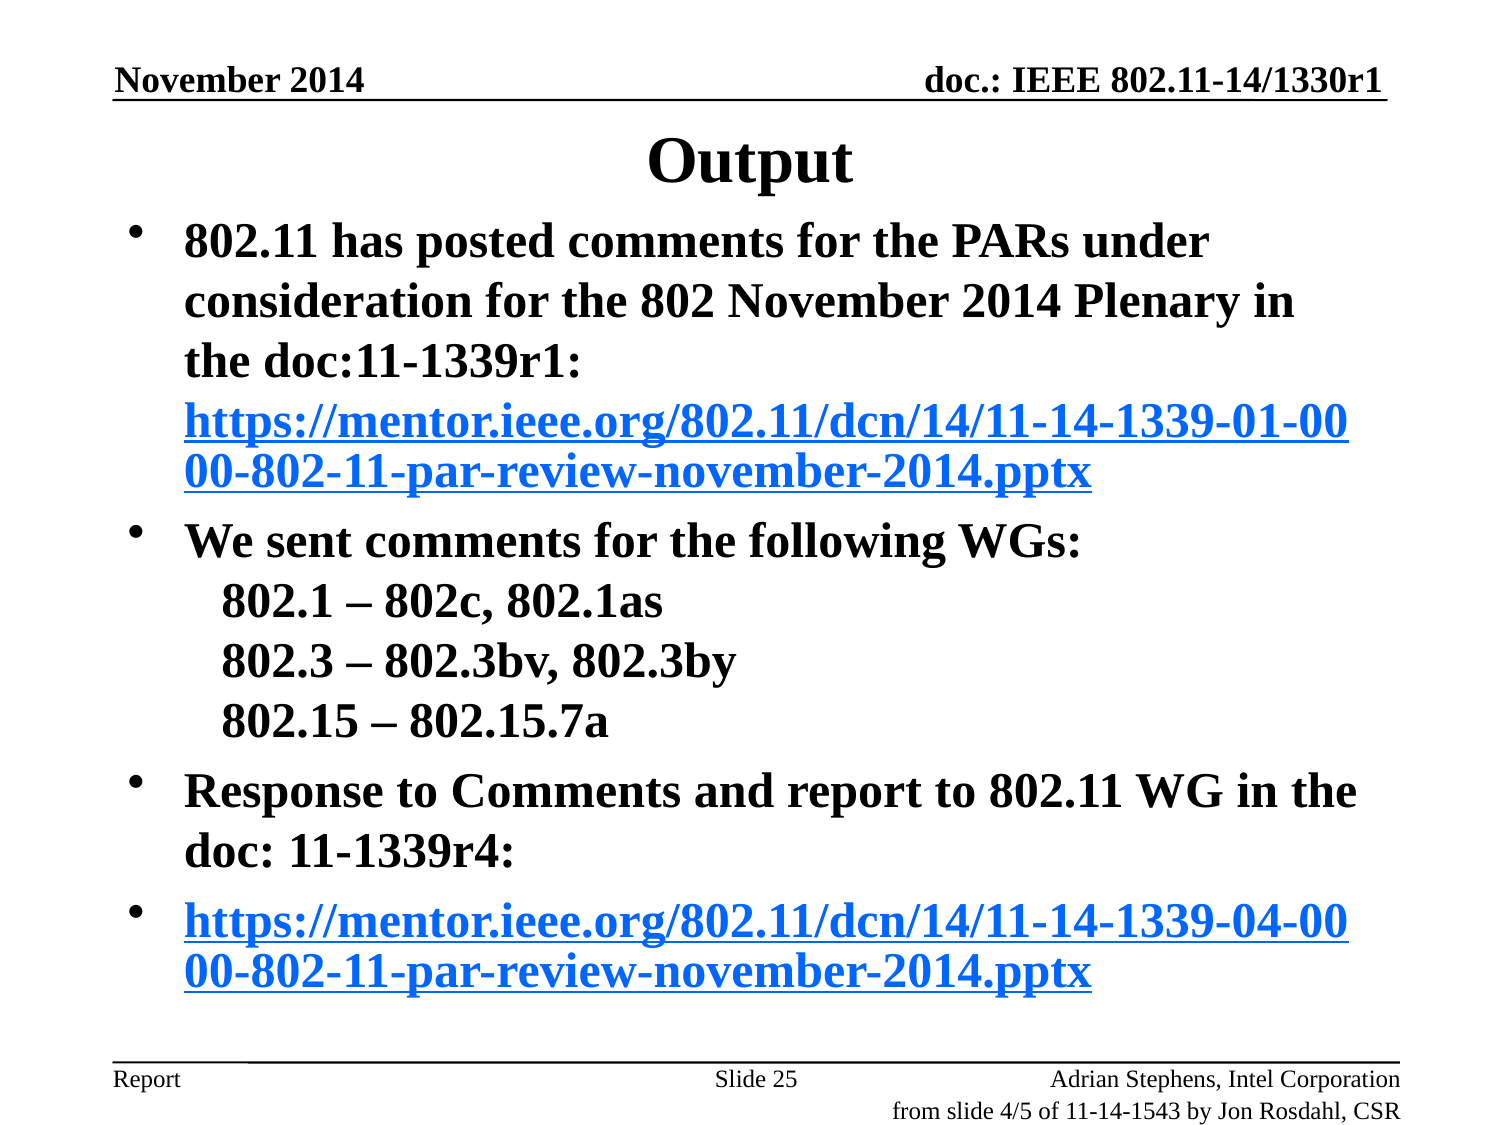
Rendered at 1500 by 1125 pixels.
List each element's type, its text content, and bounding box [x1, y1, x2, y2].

text_box from slide 4/5 of 11-14-1543 by Jon Rosdahl, CSR [343, 1087, 1417, 1125]
list 802.11 has posted comments for the PARs under consideration for the 802 November 2014 Plenary in the doc:11-1339r1: https://mentor.ieee.org/802.11/dcn/14/11-14-1339-01-0000-802-11-par-review-november-2014.pptx We sent comments for the following WGs: 802.1 – 802c, 802.1as 802.3 – 802.3bv, 802.3by 802.15 – 802.15.7a Response to Comments and report to 802.11 WG in the doc: 11-1339r4: https://mentor.ieee.org/802.11/dcn/14/11-14-1339-04-0000-802-11-par-review-november-2014.pptx [112, 200, 1388, 1050]
slide_number Slide 25 [711, 1061, 801, 1087]
title Output [112, 112, 1388, 200]
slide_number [114, 54, 374, 101]
footer Adrian Stephens, Intel Corporation [878, 1061, 1402, 1087]
